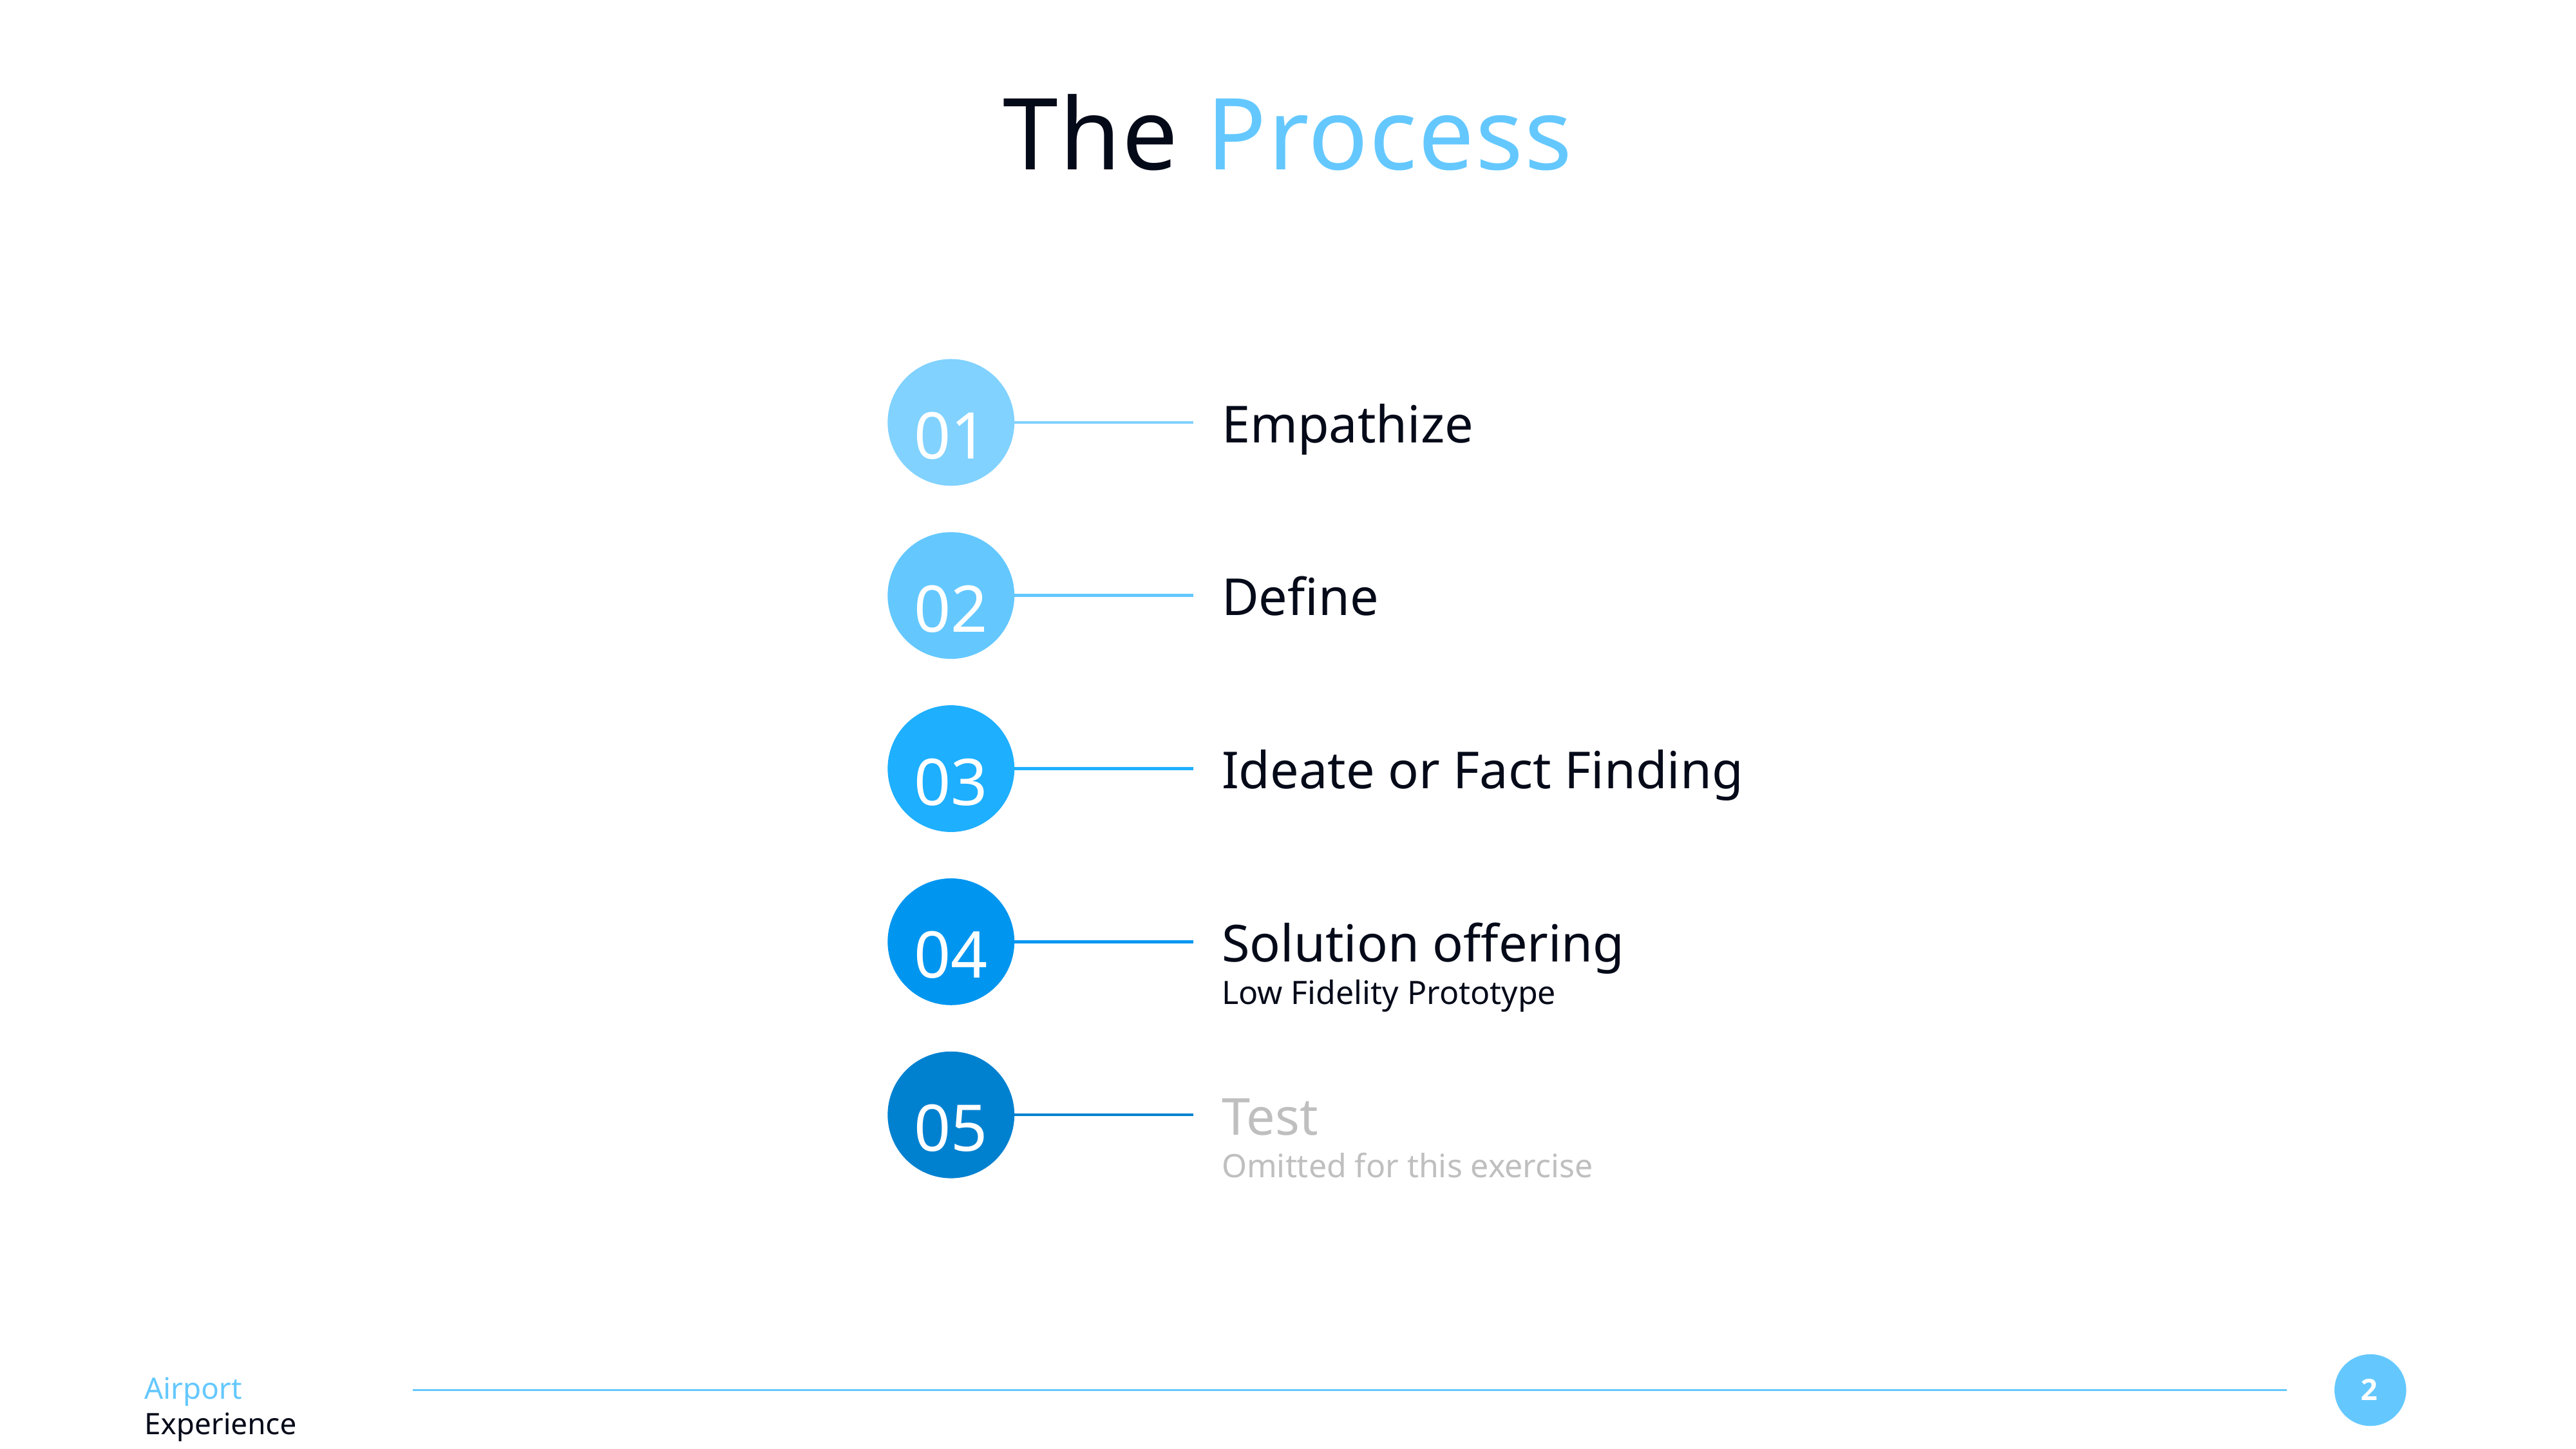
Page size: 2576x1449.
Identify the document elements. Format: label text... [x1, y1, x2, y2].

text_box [887, 705, 1830, 832]
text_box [887, 878, 1830, 1012]
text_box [887, 359, 1830, 486]
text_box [887, 532, 1830, 659]
title The Process [177, 70, 2399, 193]
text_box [887, 1051, 1830, 1185]
